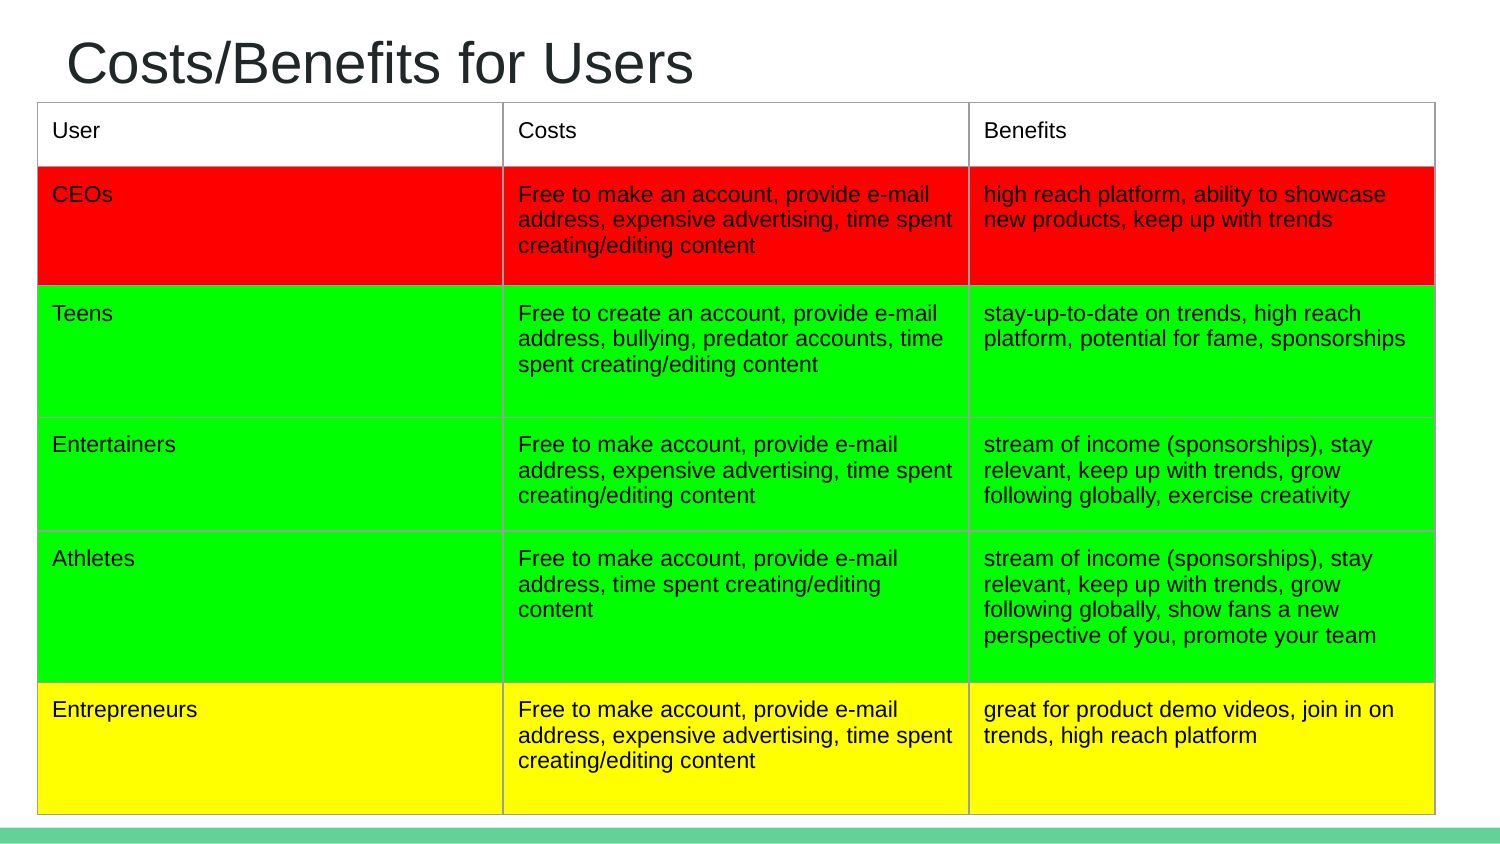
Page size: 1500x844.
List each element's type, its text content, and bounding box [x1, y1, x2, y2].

title Costs/Benefits for Users [51, 10, 1449, 105]
table_cell CEOs [38, 167, 502, 285]
table_cell Athletes [38, 532, 502, 682]
table_header User [38, 103, 502, 166]
table_cell Entertainers [38, 418, 502, 530]
table_cell Free to make account, provide e-mail address, expensive advertising, time spent creating/editing content [504, 418, 968, 530]
table_cell Free to create an account, provide e-mail address, bullying, predator accounts, time spent creating/editing content [504, 286, 968, 417]
table_cell high reach platform, ability to showcase new products, keep up with trends [970, 167, 1434, 285]
table_cell stay-up-to-date on trends, high reach platform, potential for fame, sponsorships [970, 286, 1434, 417]
table_cell great for product demo videos, join in on trends, high reach platform [970, 683, 1434, 814]
table_cell Entrepreneurs [38, 683, 502, 814]
table_header Benefits [970, 103, 1434, 166]
table_cell Free to make account, provide e-mail address, time spent creating/editing content [504, 532, 968, 682]
table_cell Teens [38, 286, 502, 417]
table_header Costs [504, 103, 968, 166]
table_cell Free to make an account, provide e-mail address, expensive advertising, time spent creating/editing content [504, 167, 968, 285]
table_cell stream of income (sponsorships), stay relevant, keep up with trends, grow following globally, exercise creativity [970, 418, 1434, 530]
table_cell stream of income (sponsorships), stay relevant, keep up with trends, grow following globally, show fans a new perspective of you, promote your team [970, 532, 1434, 682]
table_cell Free to make account, provide e-mail address, expensive advertising, time spent creating/editing content [504, 683, 968, 814]
